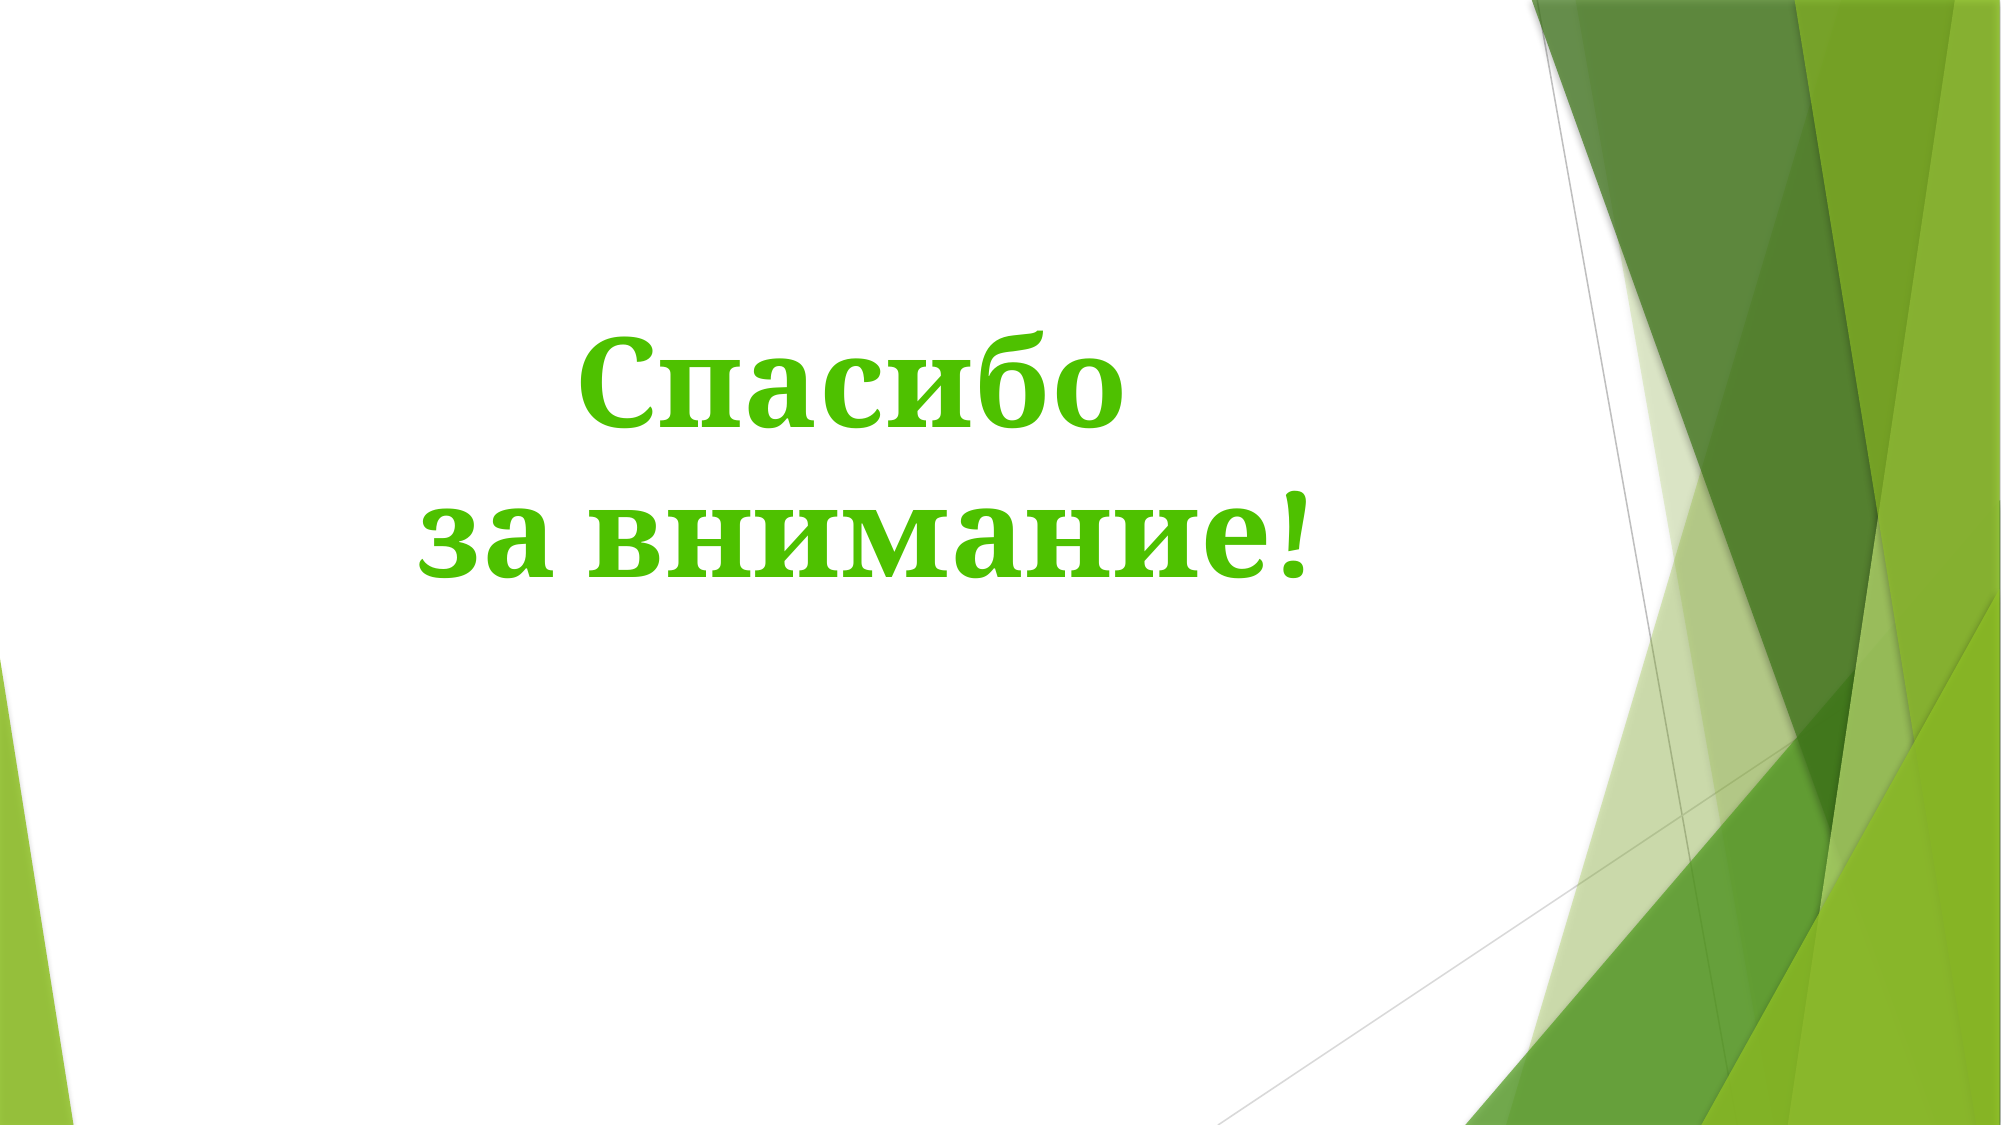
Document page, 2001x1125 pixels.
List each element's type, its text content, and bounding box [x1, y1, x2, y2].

text_box Спасибо за внимание! [364, 295, 1339, 611]
